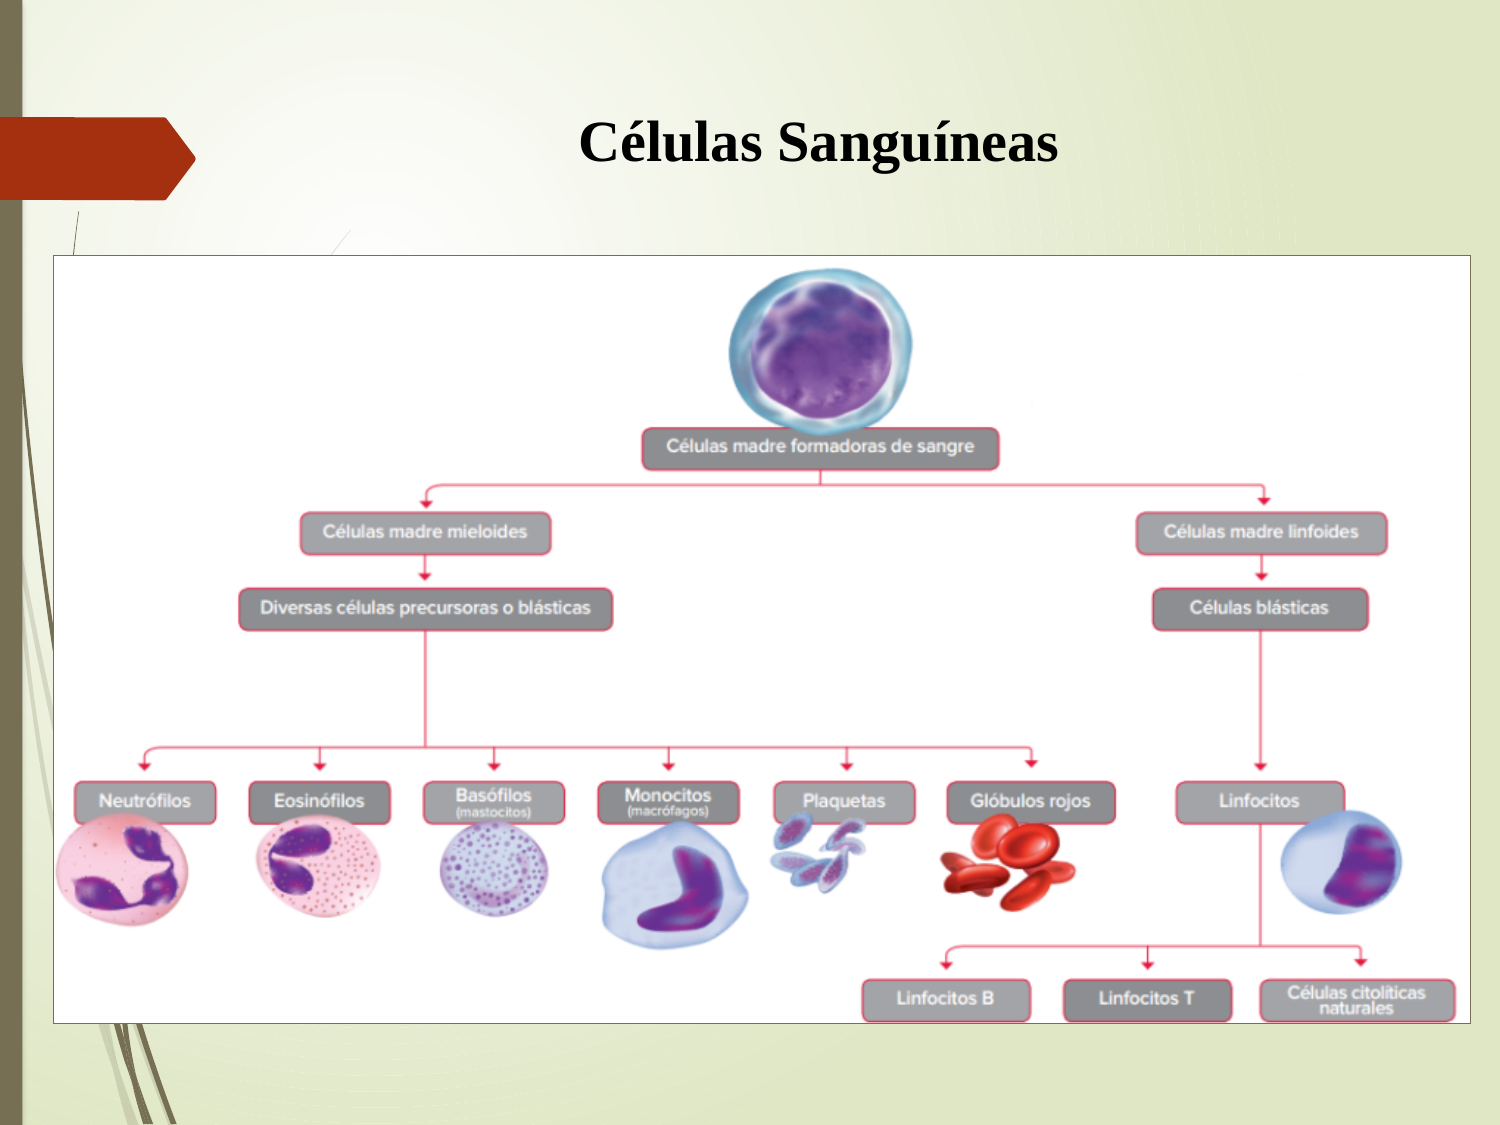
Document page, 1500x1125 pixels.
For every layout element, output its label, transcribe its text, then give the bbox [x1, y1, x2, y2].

picture [52, 255, 1471, 1024]
text_box Células Sanguíneas [563, 95, 1075, 181]
